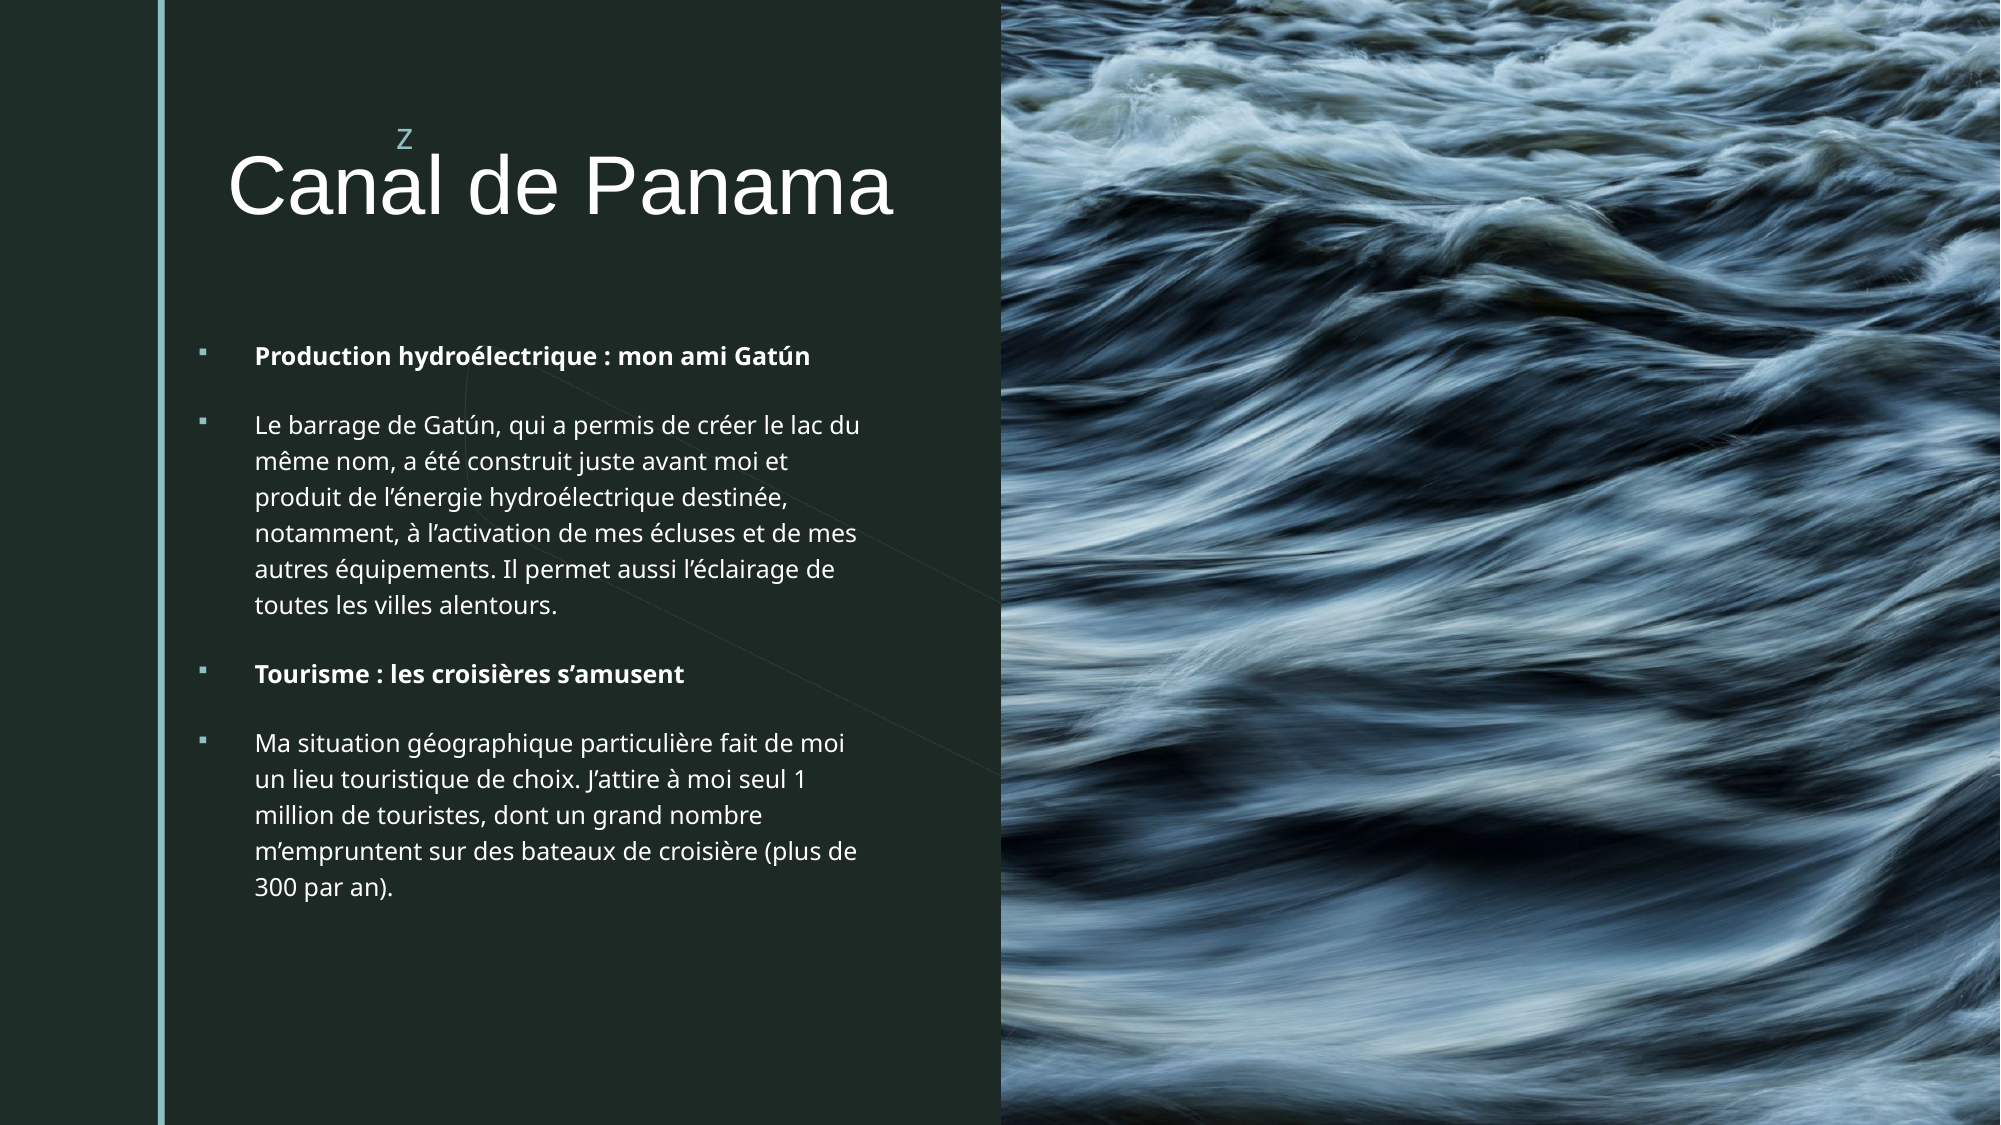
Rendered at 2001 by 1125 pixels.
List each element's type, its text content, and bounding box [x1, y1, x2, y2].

picture [1000, 0, 2000, 1125]
list Production hydroélectrique : mon ami Gatún Le barrage de Gatún, qui a permis de créer le lac du même nom, a été construit juste avant moi et produit de l’énergie hydroélectrique destinée, notamment, à l’activation de mes écluses et de mes autres équipements. Il permet aussi l’éclairage de toutes les villes alentours. Tourisme : les croisières s’amusent Ma situation géographique particulière fait de moi un lieu touristique de choix. J’attire à moi seul 1 million de touristes, dont un grand nombre m’empruntent sur des bateaux de croisière (plus de 300 par an). [183, 302, 890, 1027]
title Canal de Panama [124, 53, 909, 322]
